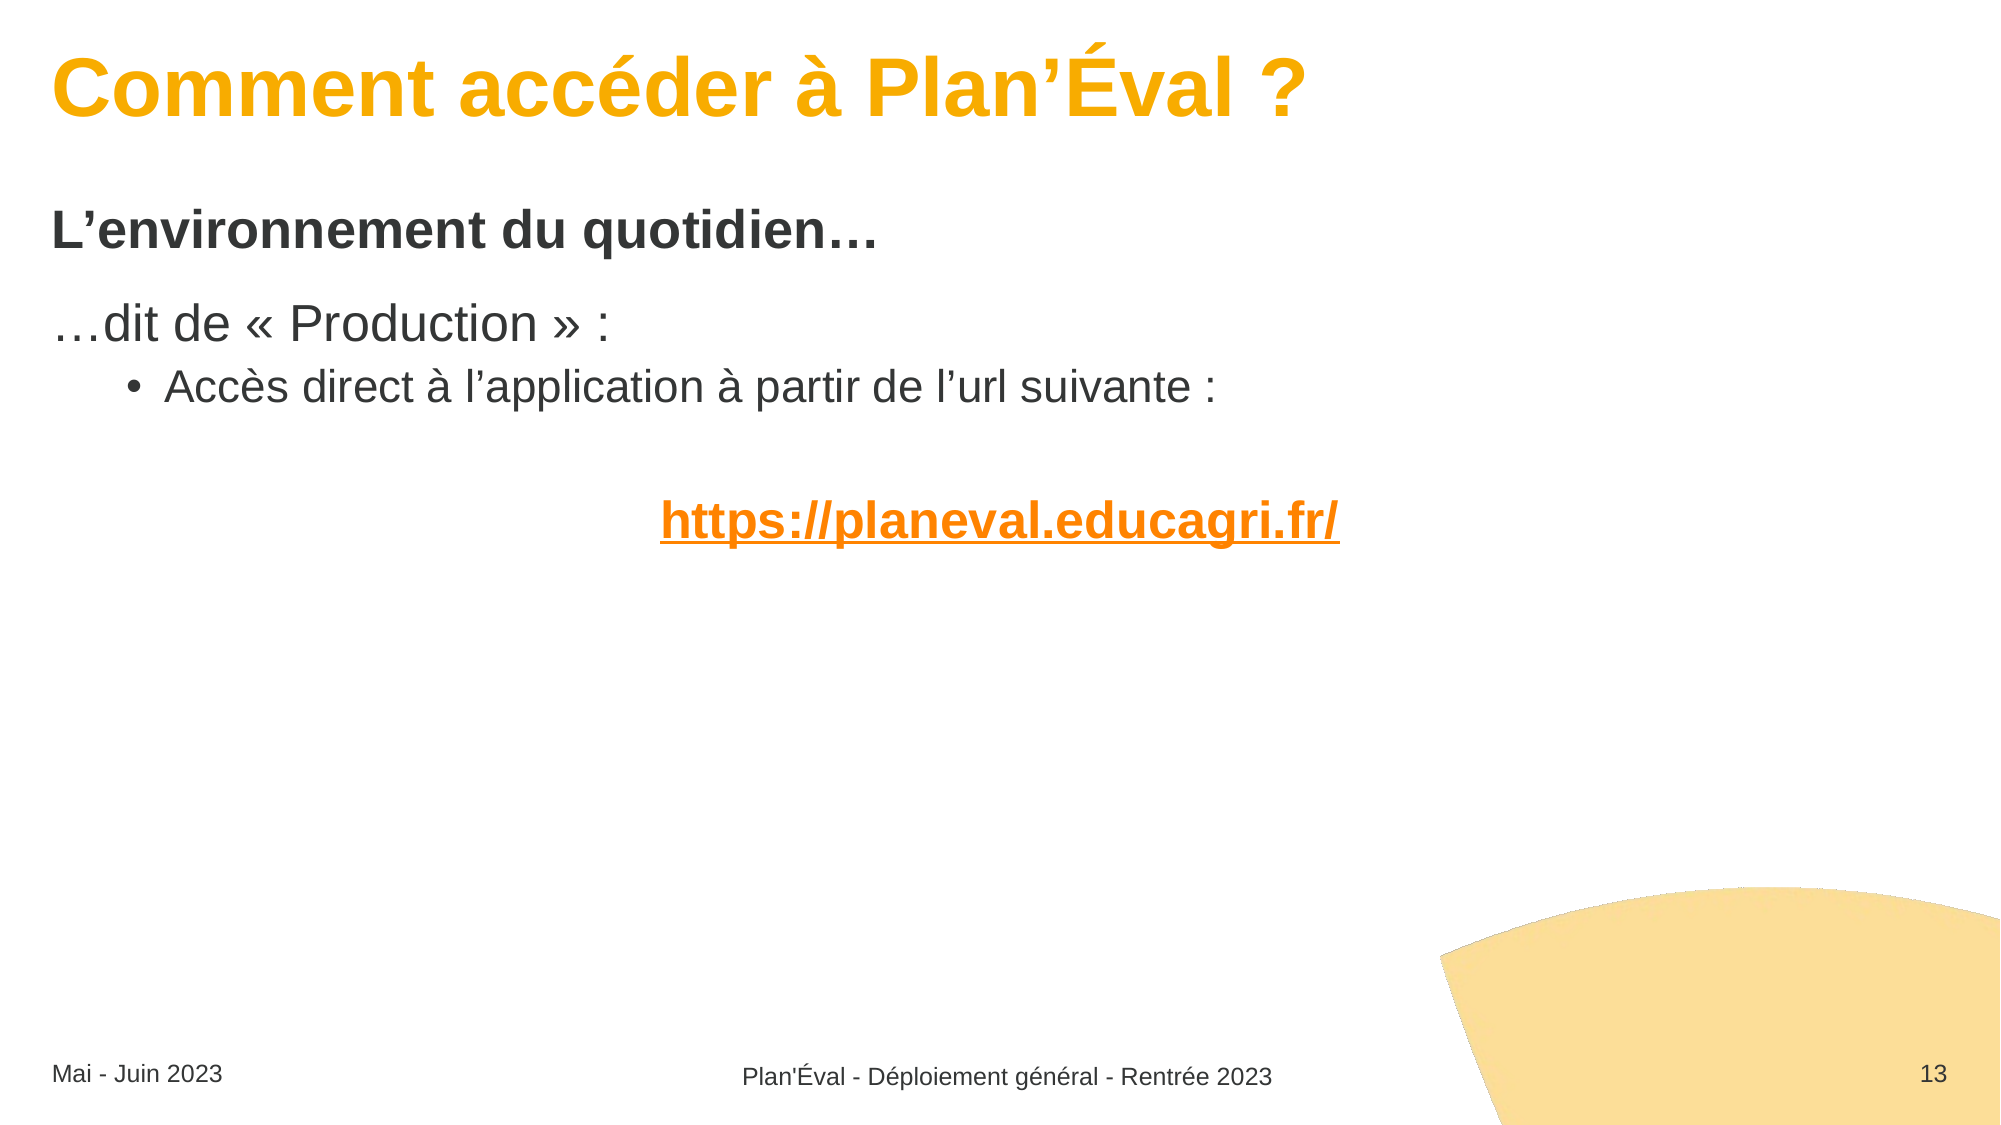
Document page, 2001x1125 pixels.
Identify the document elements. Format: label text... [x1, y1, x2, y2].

list L’environnement du quotidien… [36, 169, 1963, 269]
slide_number Mai - Juin 2023 [36, 1042, 504, 1103]
slide_number 13 [1512, 1042, 1963, 1103]
footer Plan'Éval - Déploiement général - Rentrée 2023 [670, 1045, 1346, 1106]
title Comment accéder à Plan’Éval ? [36, 30, 1963, 149]
picture [1440, 887, 2000, 1125]
list …dit de « Production » : Accès direct à l’application à partir de l’url suivante : https://planeval.educagri.fr/ [36, 289, 1963, 1021]
